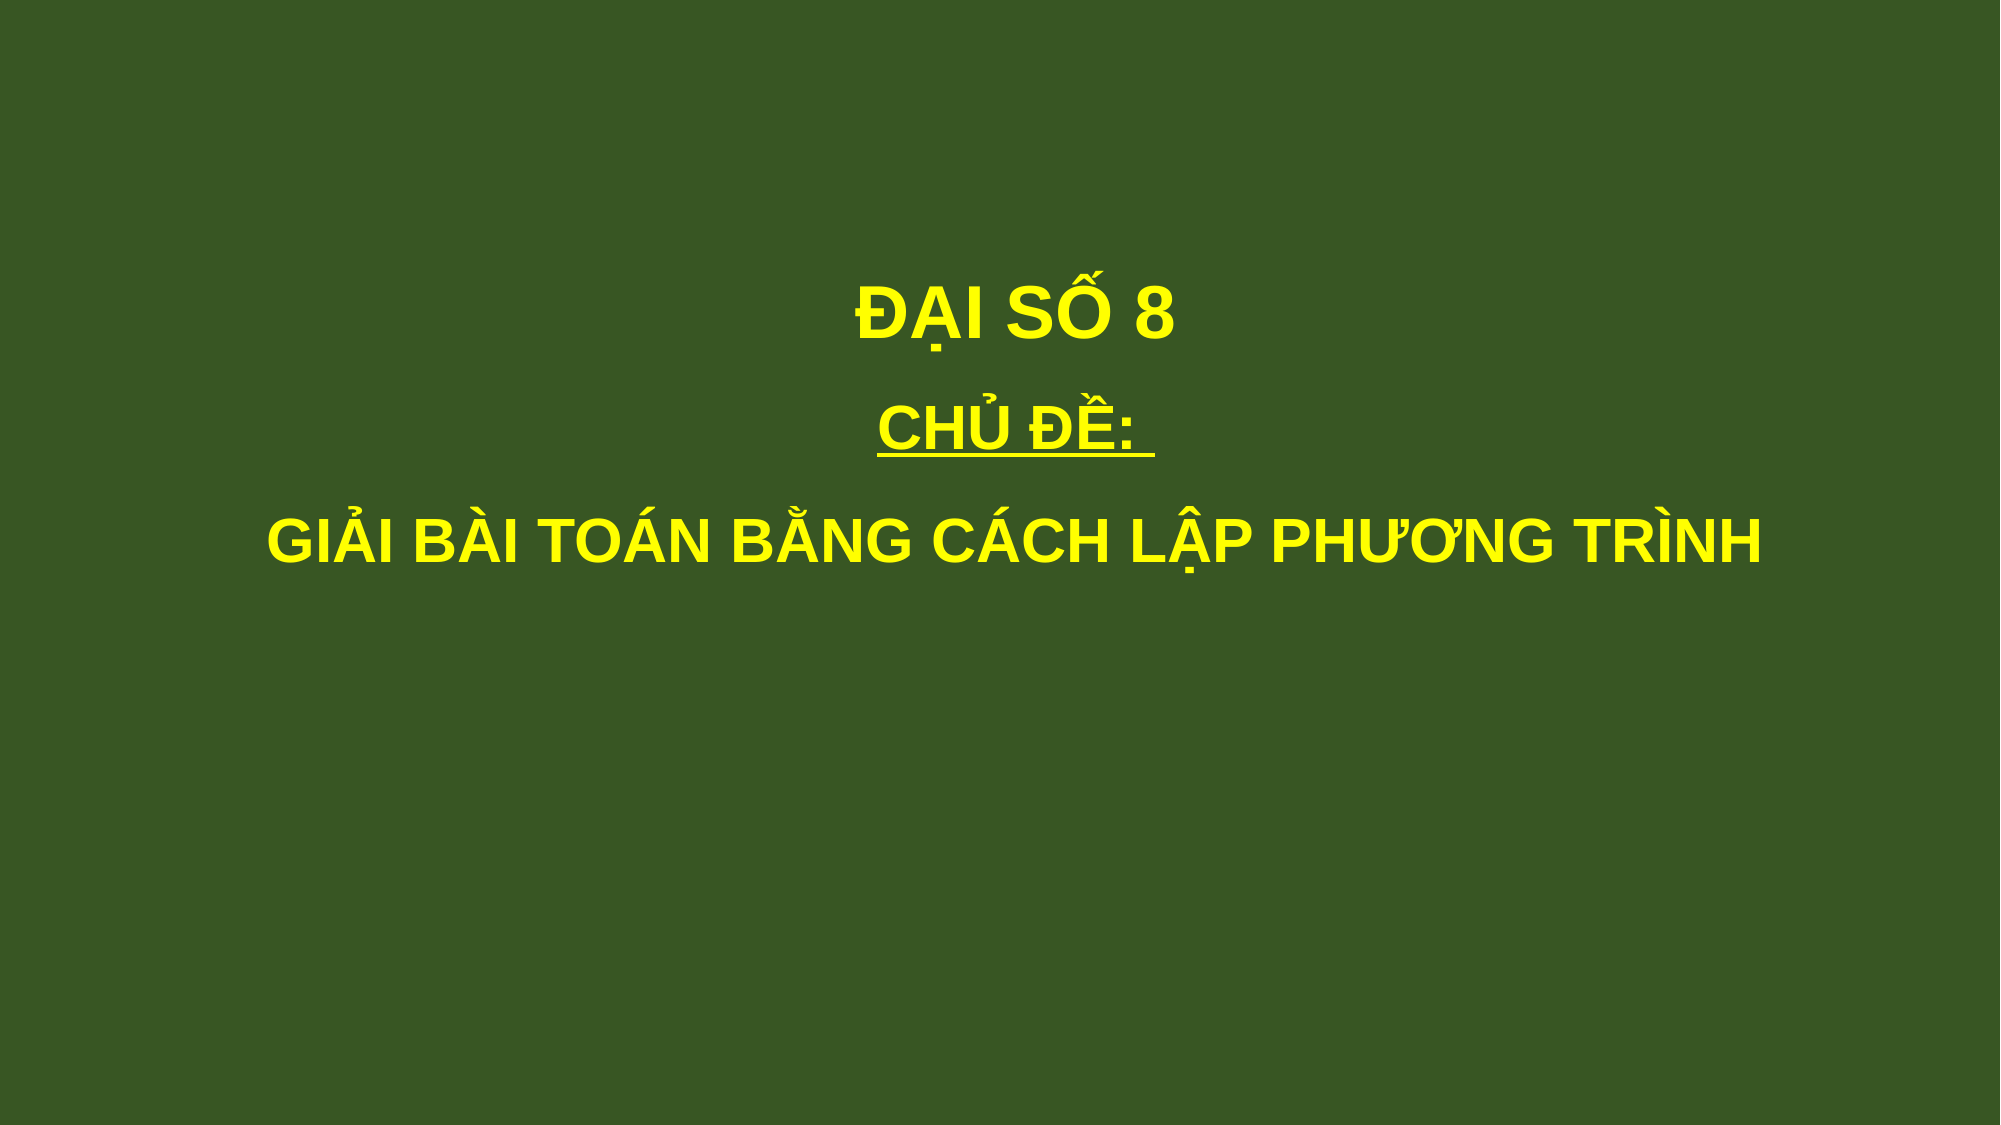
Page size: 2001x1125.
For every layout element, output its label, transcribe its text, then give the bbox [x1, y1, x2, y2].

text_box CHỦ ĐỀ: GIẢI BÀI TOÁN BẰNG CÁCH LẬP PHƯƠNG TRÌNH [198, 379, 1835, 582]
text_box ĐẠI SỐ 8 [841, 211, 1192, 362]
